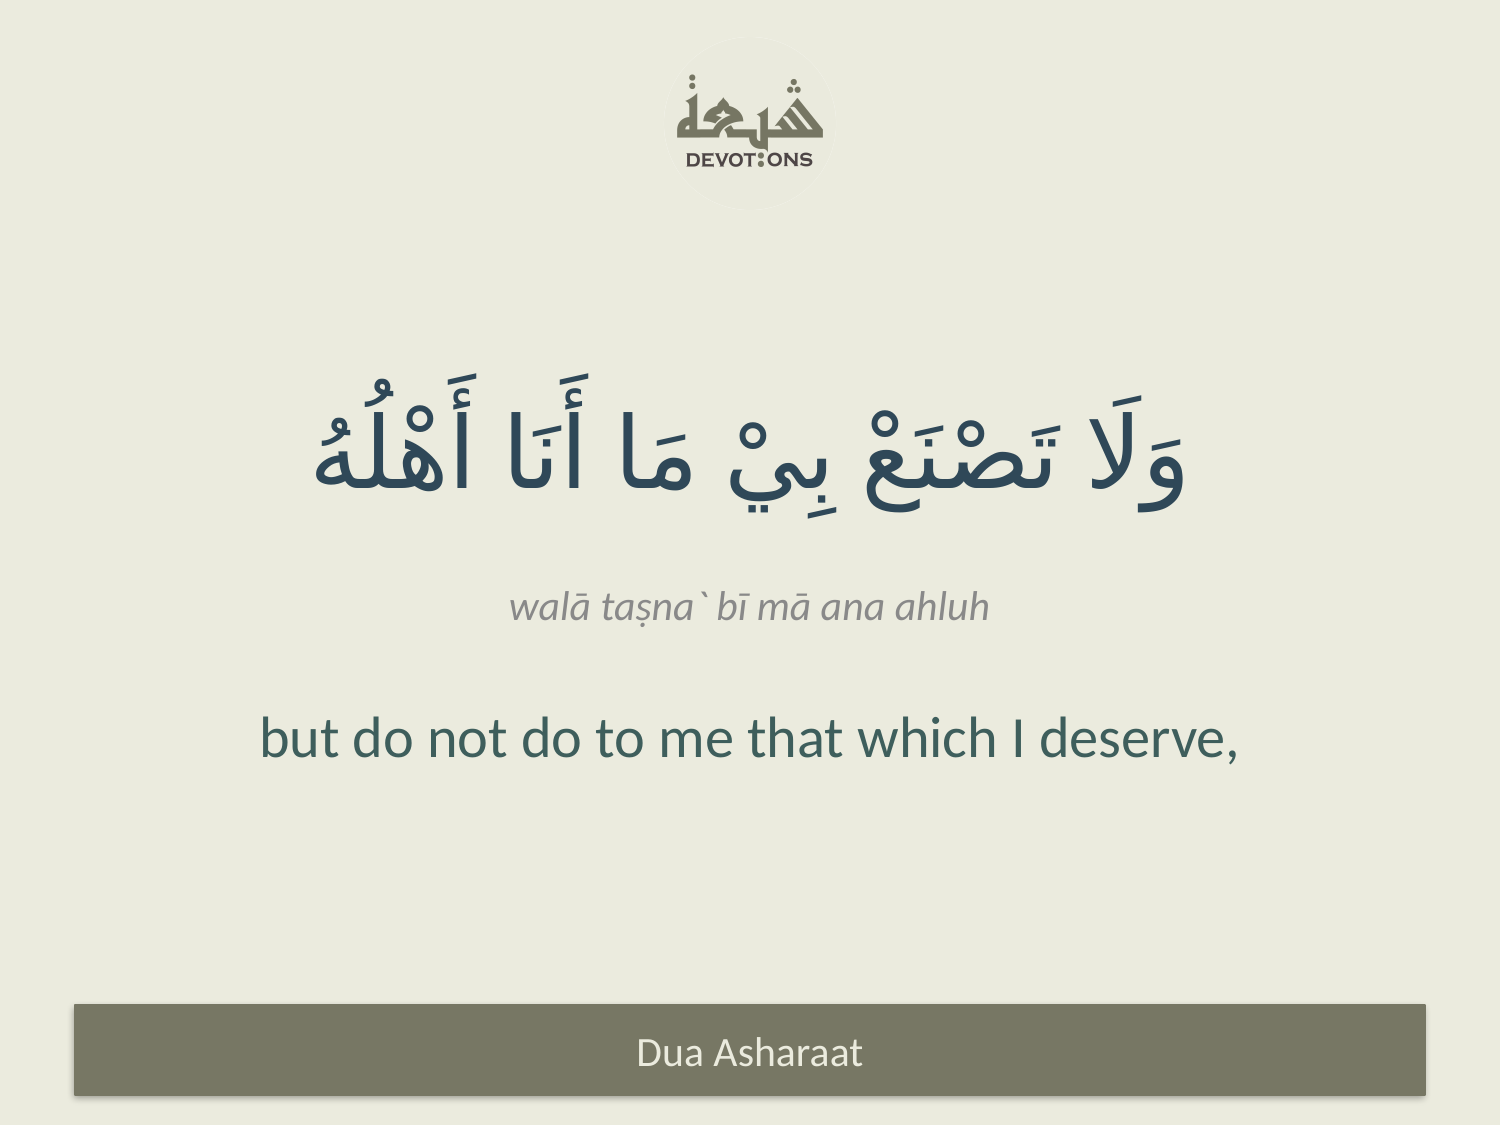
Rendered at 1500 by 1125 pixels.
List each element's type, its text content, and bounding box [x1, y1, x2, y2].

picture [656, 29, 844, 218]
text_box [74, 1004, 1426, 1096]
text_box Dua Asharaat [621, 1017, 879, 1083]
text_box وَلَا تَصْنَعْ بِيْ مَا أَنَا أَهْلُهُ walā taṣna` bī mā ana ahluh but do not do to me that which I deserve, [74, 381, 1425, 776]
